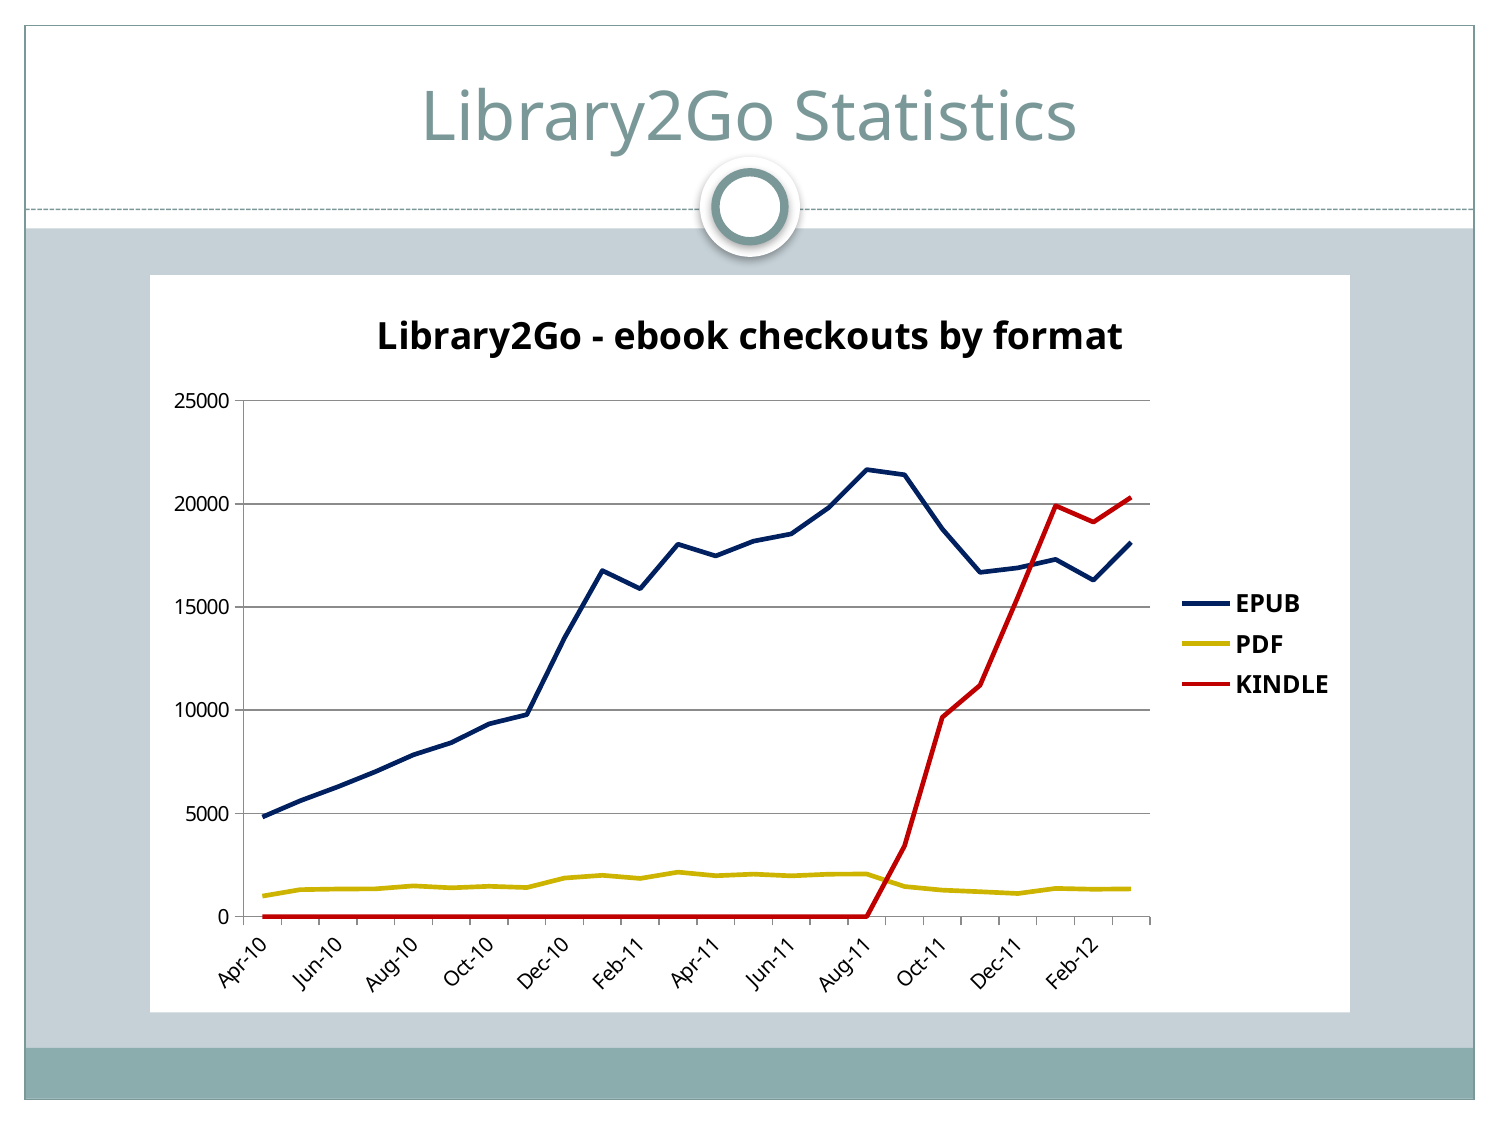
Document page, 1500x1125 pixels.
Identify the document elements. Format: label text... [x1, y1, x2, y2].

title Library2Go Statistics [49, 37, 1450, 162]
chart [149, 274, 1351, 1013]
